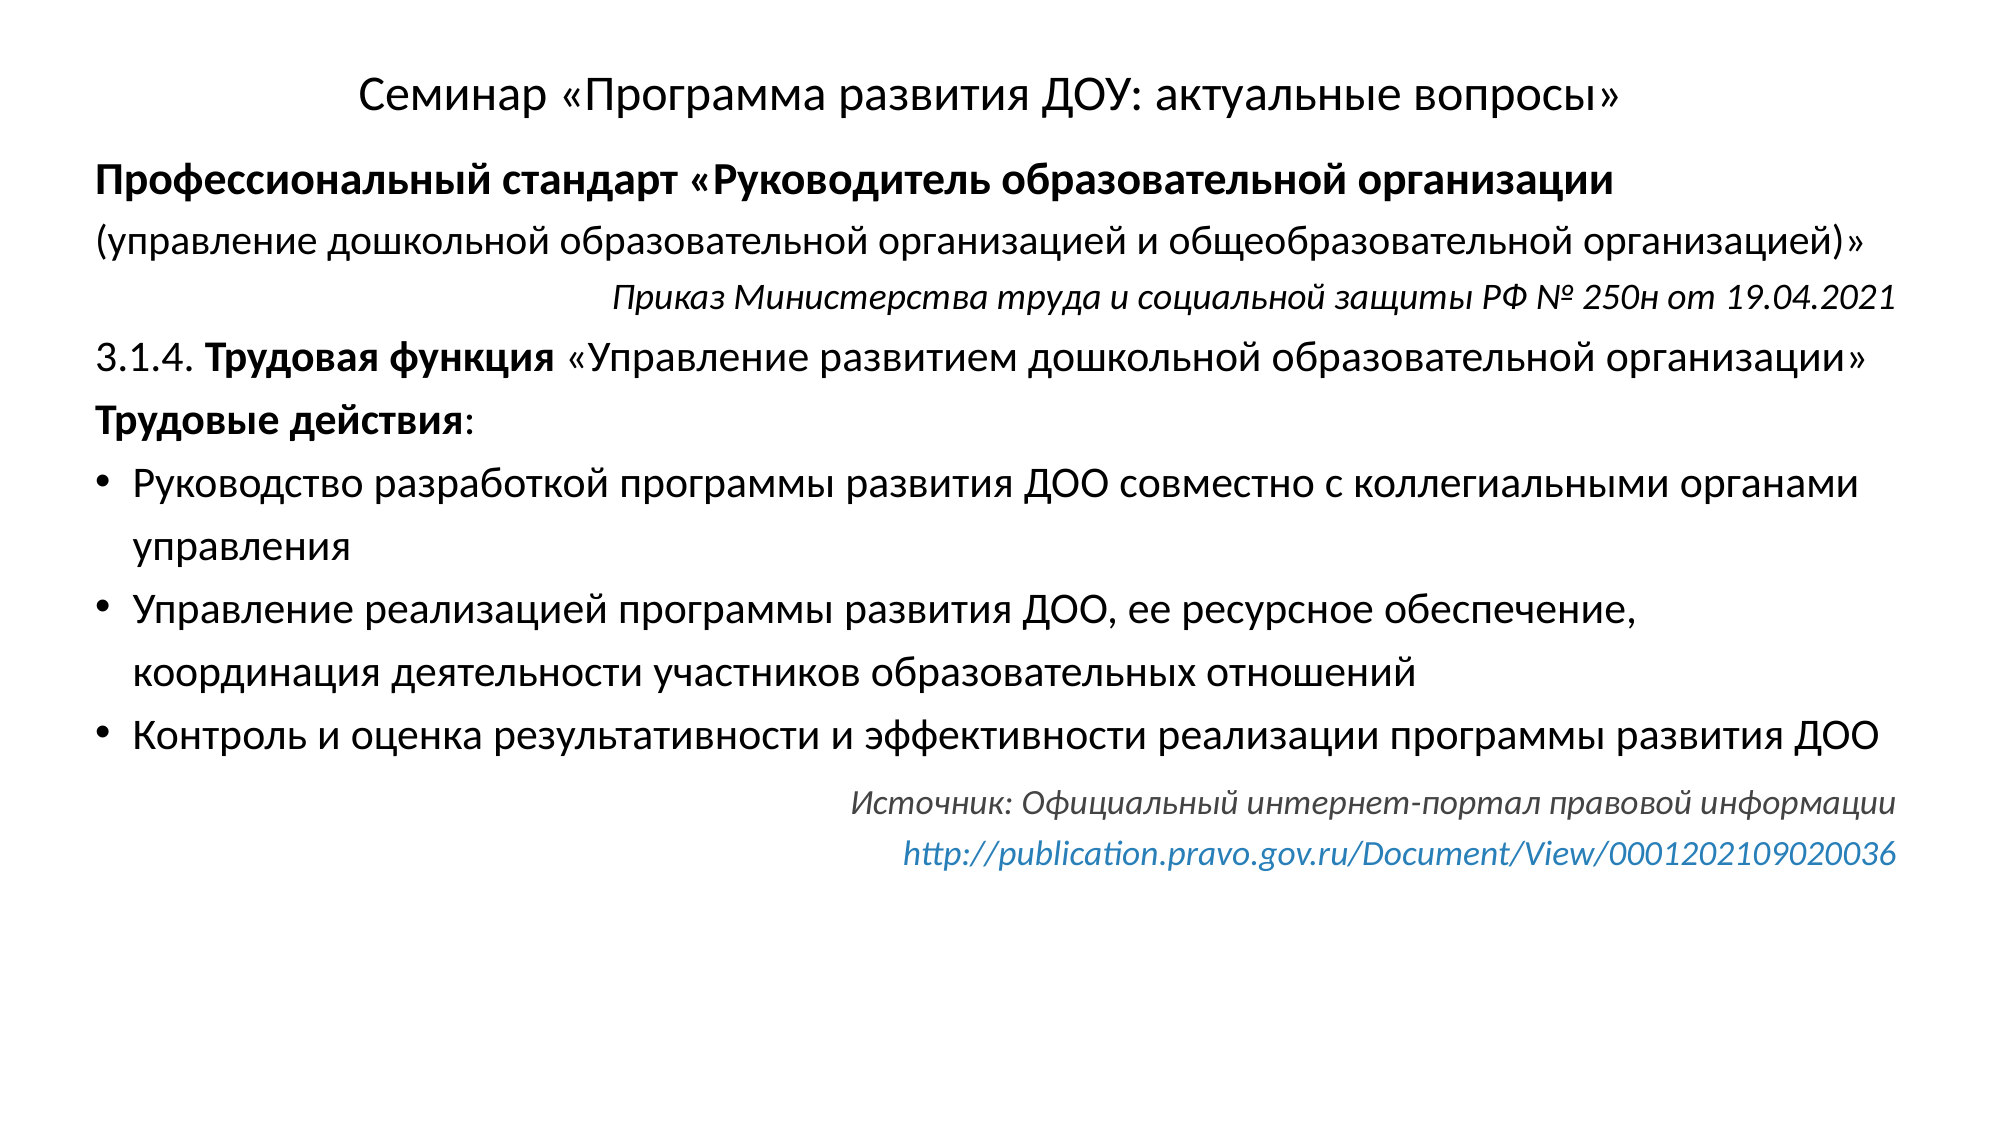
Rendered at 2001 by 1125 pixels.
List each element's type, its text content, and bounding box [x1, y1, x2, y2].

list Профессиональный стандарт «Руководитель образовательной организации (управление дошкольной образовательной организацией и общеобразовательной организацией)» Приказ Министерства труда и социальной защиты РФ № 250н от 19.04.2021 3.1.4. Трудовая функция «Управление развитием дошкольной образовательной организации» Трудовые действия: Руководство разработкой программы развития ДОО совместно с коллегиальными органами управления Управление реализацией программы развития ДОО, ее ресурсное обеспечение, координация деятельности участников образовательных отношений Контроль и оценка результативности и эффективности реализации программы развития ДОО Источник: Официальный интернет-портал правовой информации http://publication.pravo.gov.ru/Document/View/0001202109020036 [80, 130, 1912, 1066]
text_box Семинар «Программа развития ДОУ: актуальные вопросы» [79, 59, 1912, 130]
